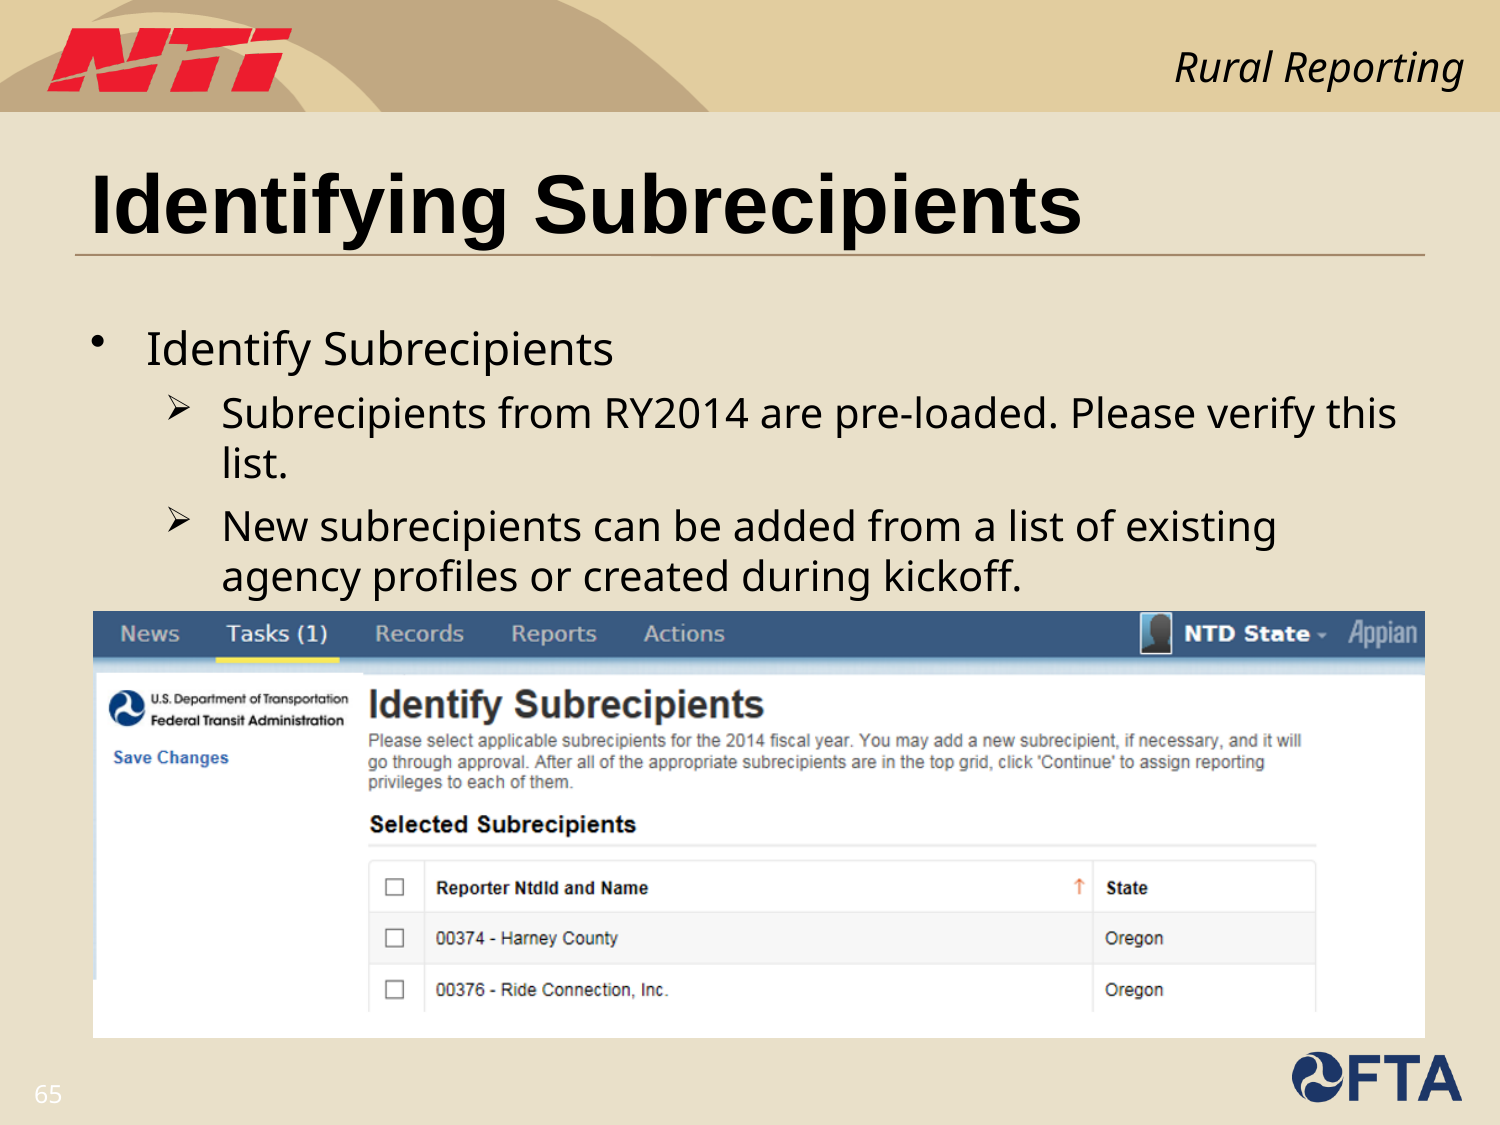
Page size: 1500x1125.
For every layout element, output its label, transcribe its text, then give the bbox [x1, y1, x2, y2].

list Identify Subrecipients Subrecipients from RY2014 are pre-loaded. Please verify this list. New subrecipients can be added from a list of existing agency profiles or created during kickoff. [75, 311, 1425, 1011]
picture [92, 611, 1426, 1039]
picture [1292, 1046, 1462, 1124]
title Identifying Subrecipients [75, 132, 1425, 268]
picture [0, 0, 1500, 112]
slide_number 65 [0, 1065, 78, 1125]
